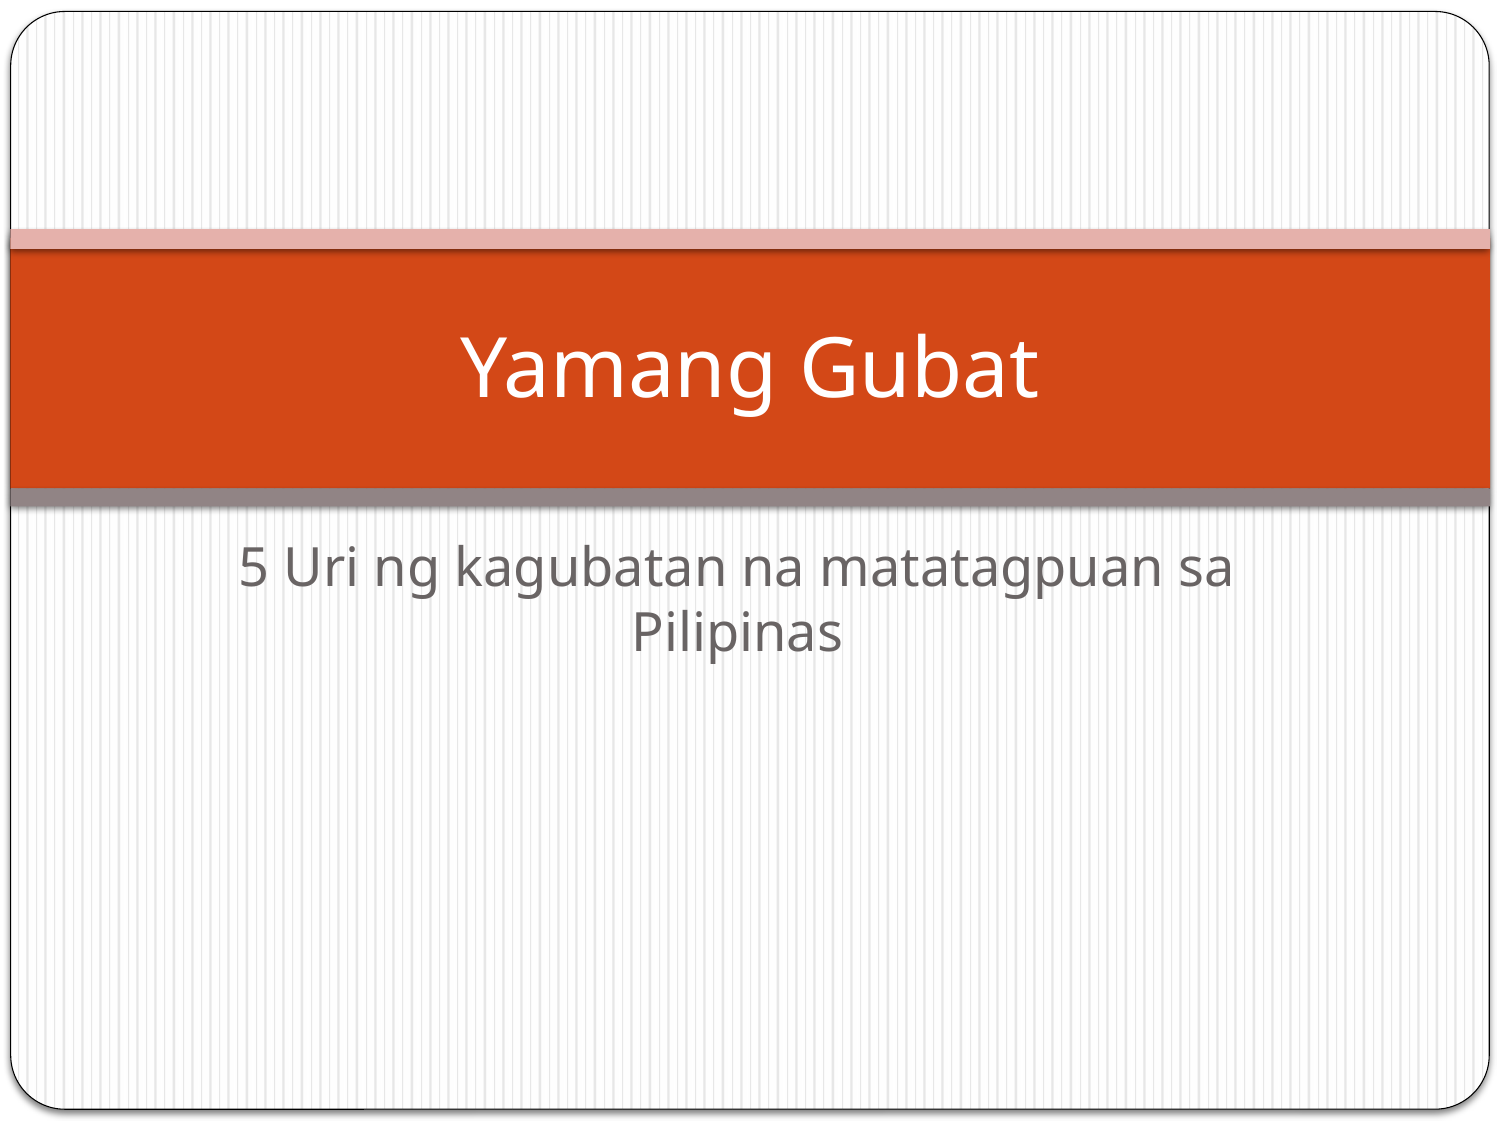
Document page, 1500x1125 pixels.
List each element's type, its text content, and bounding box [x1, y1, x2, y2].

title Yamang Gubat [75, 247, 1425, 489]
subtitle 5 Uri ng kagubatan na matatagpuan sa Pilipinas [212, 525, 1263, 788]
